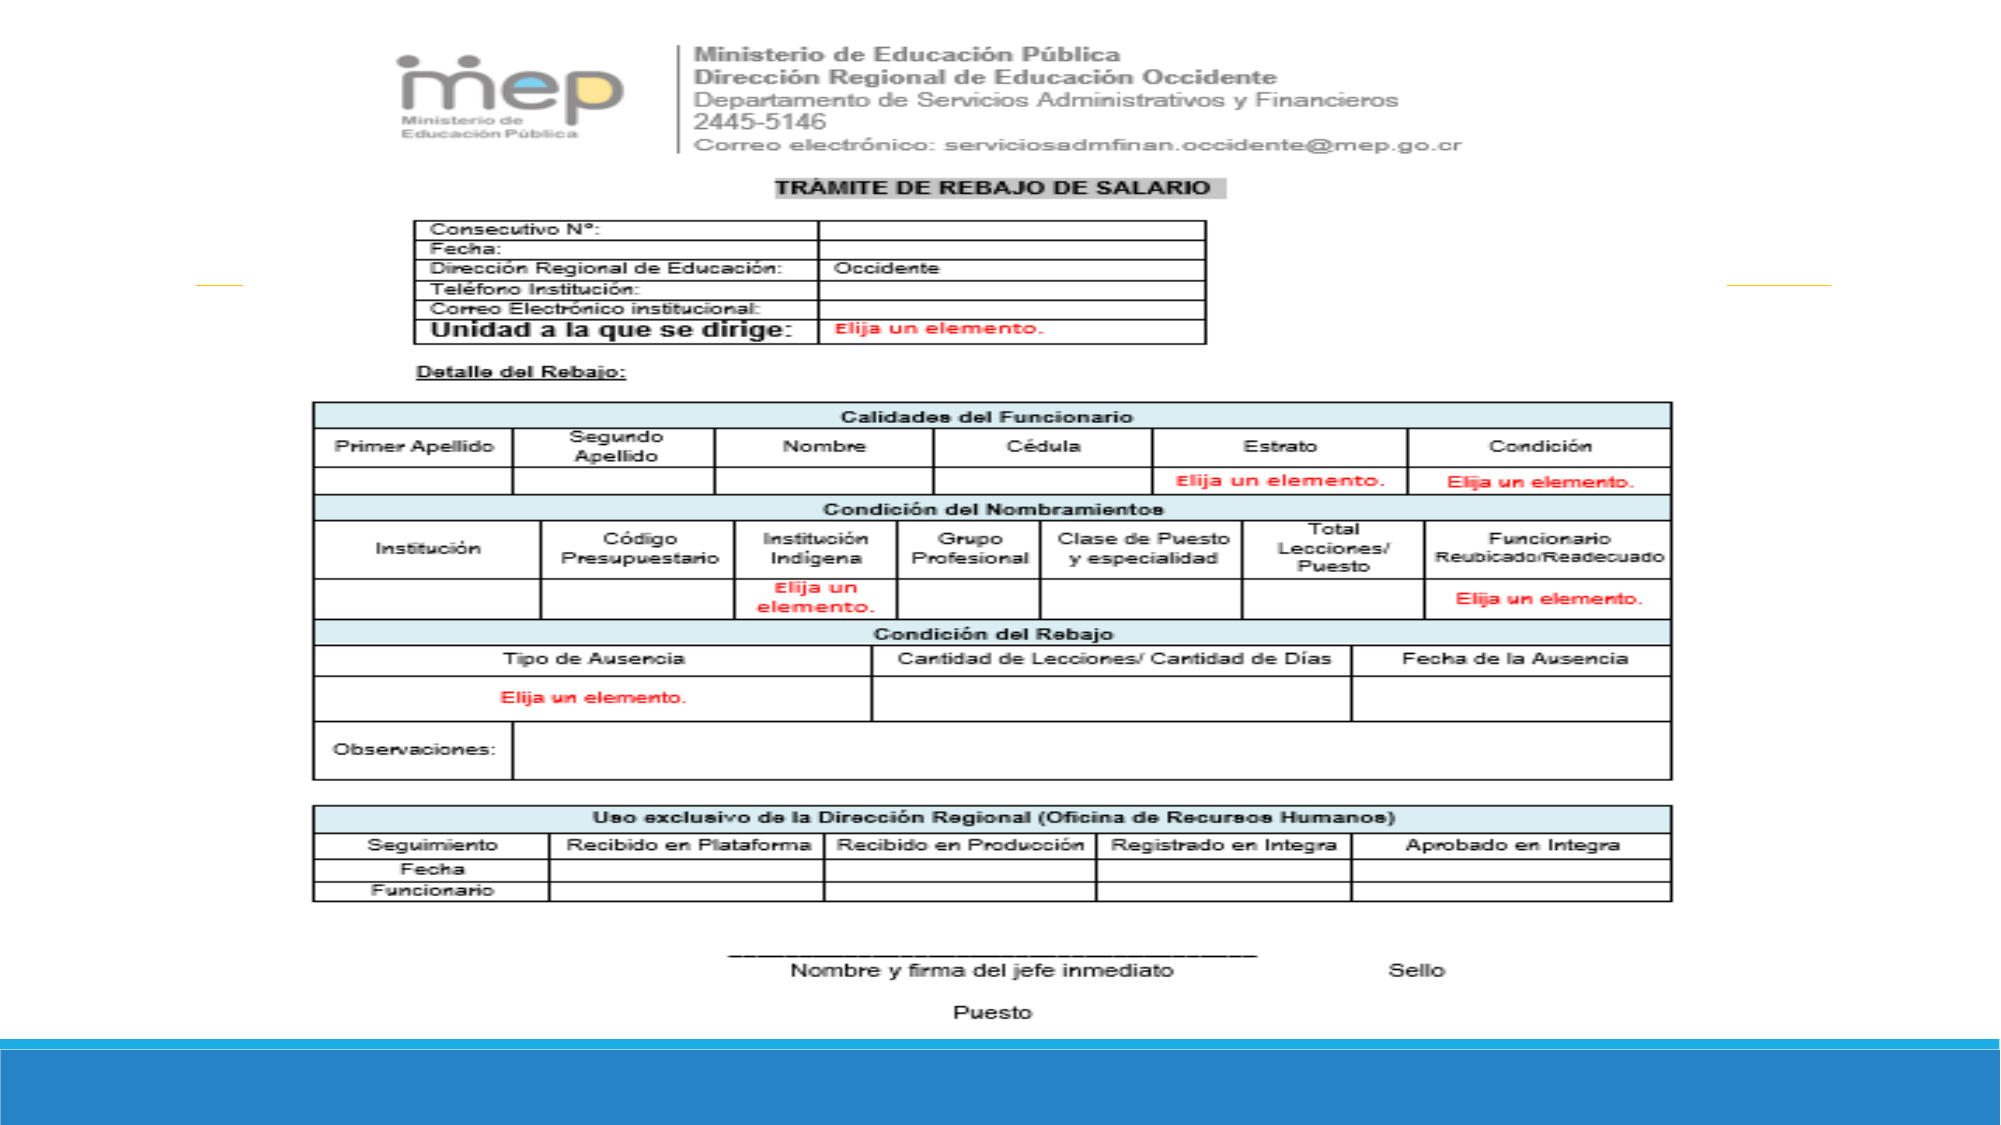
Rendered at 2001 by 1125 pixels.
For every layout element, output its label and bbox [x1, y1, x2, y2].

picture [243, 13, 1728, 1037]
